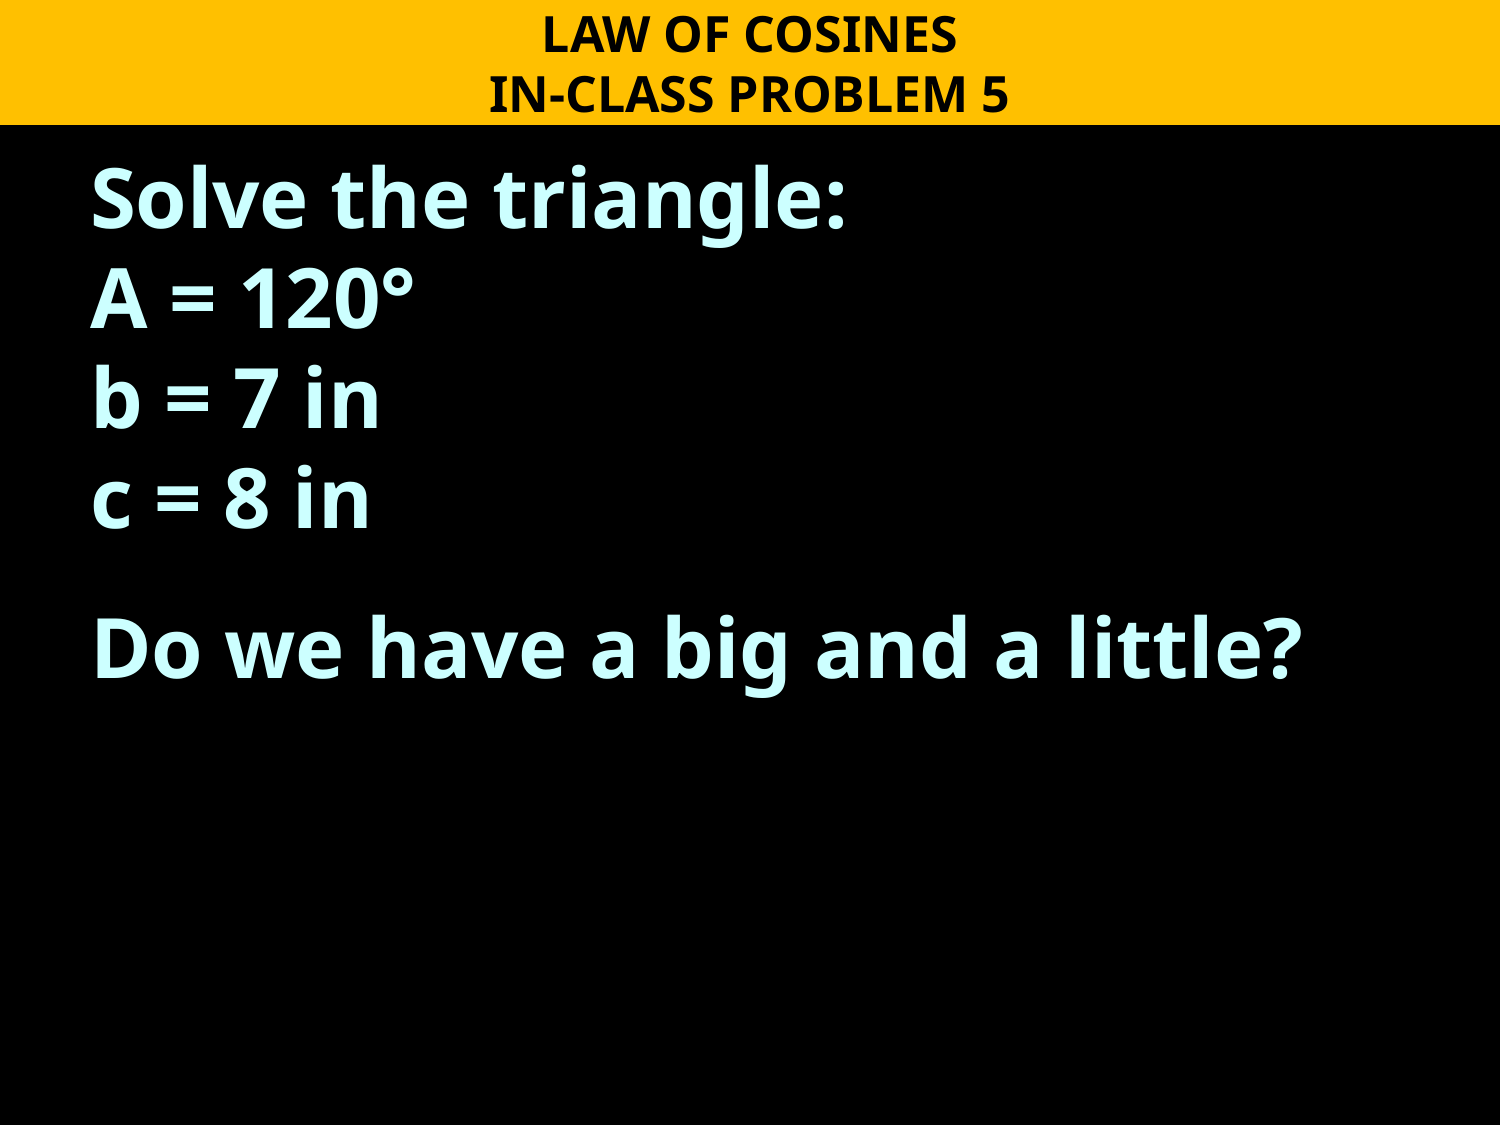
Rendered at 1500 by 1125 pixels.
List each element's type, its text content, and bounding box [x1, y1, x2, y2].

text_box LAW OF COSINES IN-CLASS PROBLEM 5 [0, 0, 1500, 125]
list Solve the triangle: A = 120° b = 7 in c = 8 in Do we have a big and a little? [75, 137, 1500, 1063]
